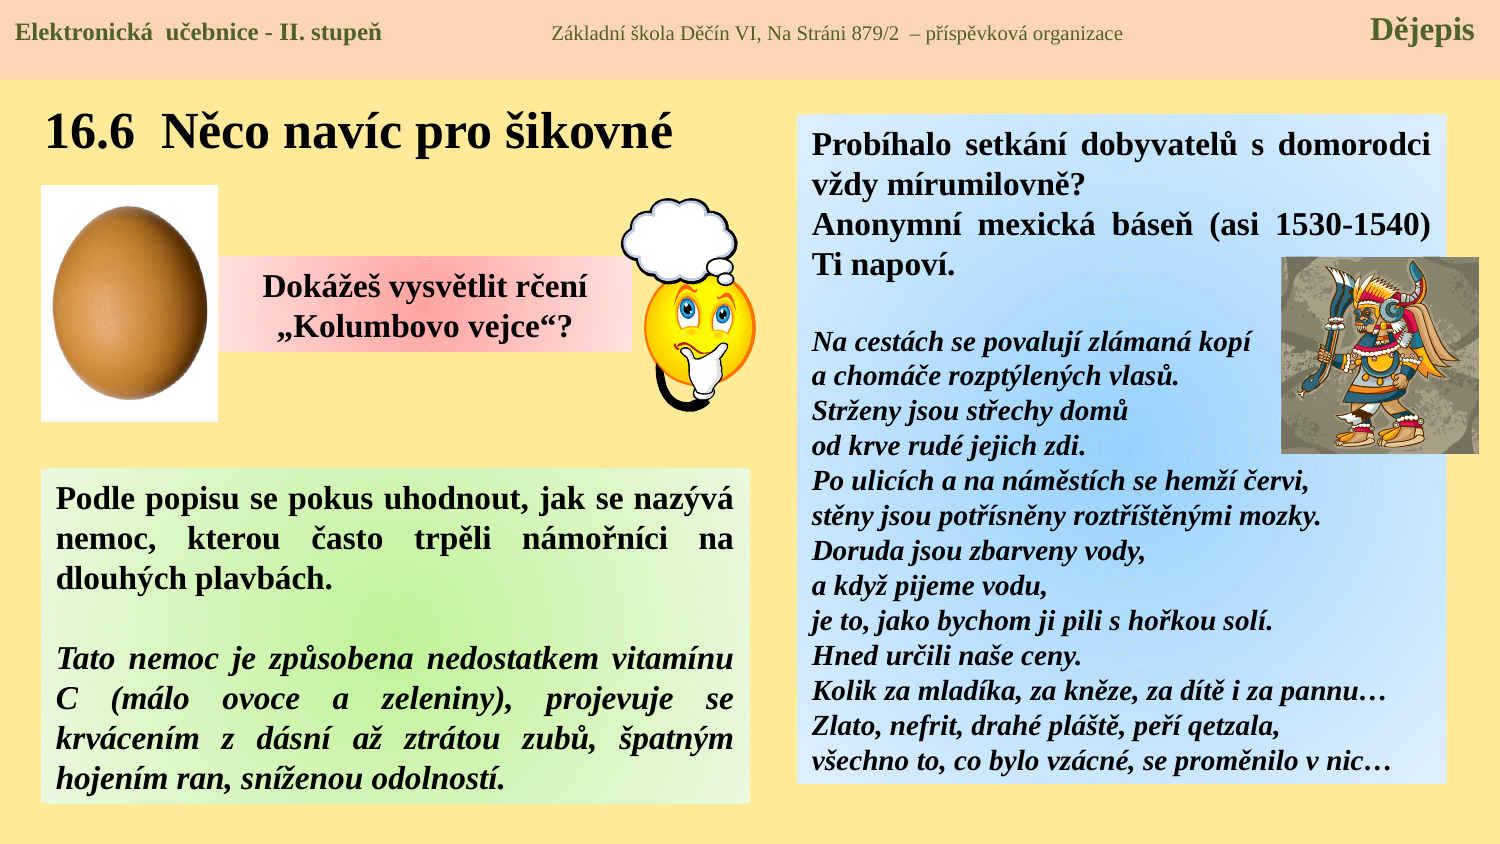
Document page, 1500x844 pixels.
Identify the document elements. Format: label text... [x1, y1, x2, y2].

picture [1281, 256, 1480, 455]
picture [40, 185, 219, 423]
text_box Elektronická učebnice - II. stupeň Základní škola Děčín VI, Na Stráni 879/2 – příspěvková organizace Dějepis [0, 0, 1500, 80]
text_box Probíhalo setkání dobyvatelů s domorodci vždy mírumilovně? Anonymní mexická báseň (asi 1530-1540) Ti napoví. Na cestách se povalují zlámaná kopí a chomáče rozptýlených vlasů. Strženy jsou střechy domů od krve rudé jejich zdi. Po ulicích a na náměstích se hemží červi, stěny jsou potřísněny roztříštěnými mozky. Doruda jsou zbarveny vody, a když pijeme vodu, je to, jako bychom ji pili s hořkou solí. Hned určili naše ceny. Kolik za mladíka, za kněze, za dítě i za pannu… Zlato, nefrit, drahé pláště, peří qetzala, všechno to, co bylo vzácné, se proměnilo v nic… [797, 114, 1447, 784]
text_box Dokážeš vysvětlit rčení „Kolumbovo vejce“? [224, 256, 614, 352]
title 16.6 Něco navíc pro šikovné [29, 80, 780, 178]
picture [619, 197, 757, 413]
text_box Podle popisu se pokus uhodnout, jak se nazývá nemoc, kterou často trpěli námořníci na dlouhých plavbách. Tato nemoc je způsobena nedostatkem vitamínu C (málo ovoce a zeleniny), projevuje se krvácením z dásní až ztrátou zubů, špatným hojením ran, sníženou odolností. [41, 468, 750, 804]
